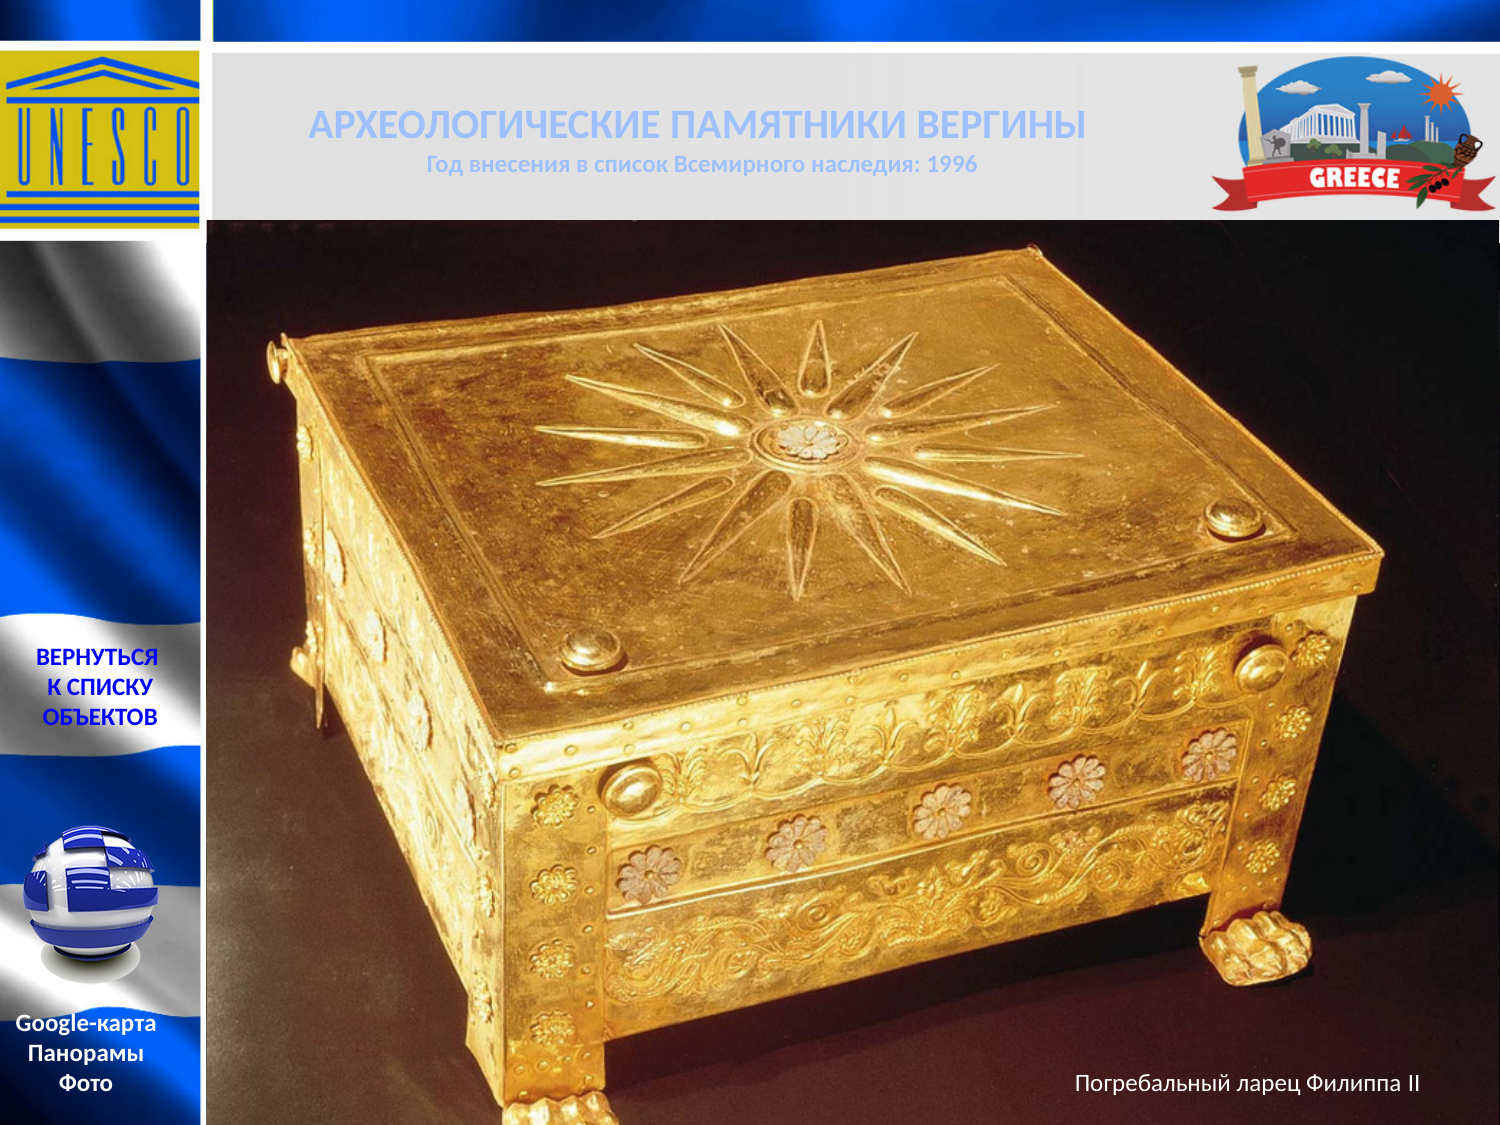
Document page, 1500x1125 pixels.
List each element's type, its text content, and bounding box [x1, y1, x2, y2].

picture [0, 0, 1500, 1125]
text_box Археологические памятники Вергины Год внесения в список Всемирного наследия: 1996 [218, 89, 1187, 185]
text_box Вернуться к списку ОБЪЕКТОВ [17, 633, 183, 738]
text_box Google-карта Панорамы Фото [0, 999, 172, 1105]
